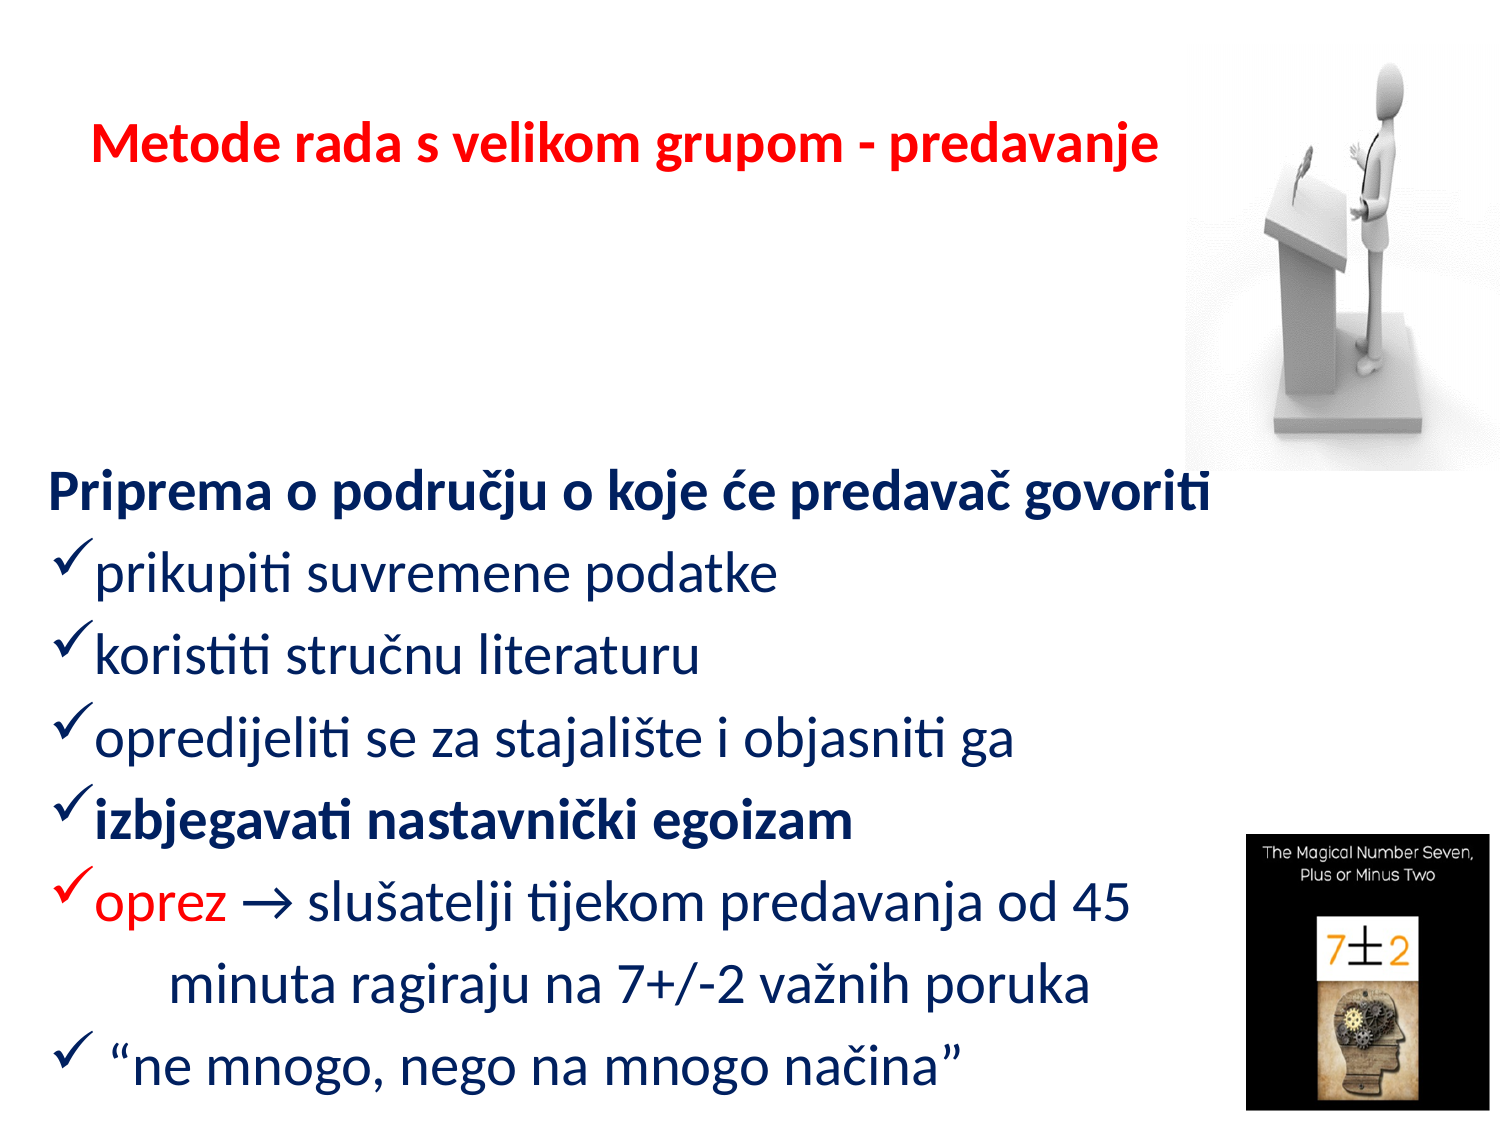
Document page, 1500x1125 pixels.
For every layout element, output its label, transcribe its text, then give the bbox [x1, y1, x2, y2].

picture [1245, 833, 1490, 1111]
title Metode rada s velikom grupom - predavanje [75, 45, 1183, 233]
picture [1185, 44, 1500, 471]
list Priprema o području o koje će predavač govoriti prikupiti suvremene podatke koristiti stručnu literaturu opredijeliti se za stajalište i objasniti ga izbjegavati nastavnički egoizam oprez → slušatelji tijekom predavanja od 45 minuta ragiraju na 7+/-2 važnih poruka “ne mnogo, nego na mnogo načina” [34, 444, 1347, 1112]
